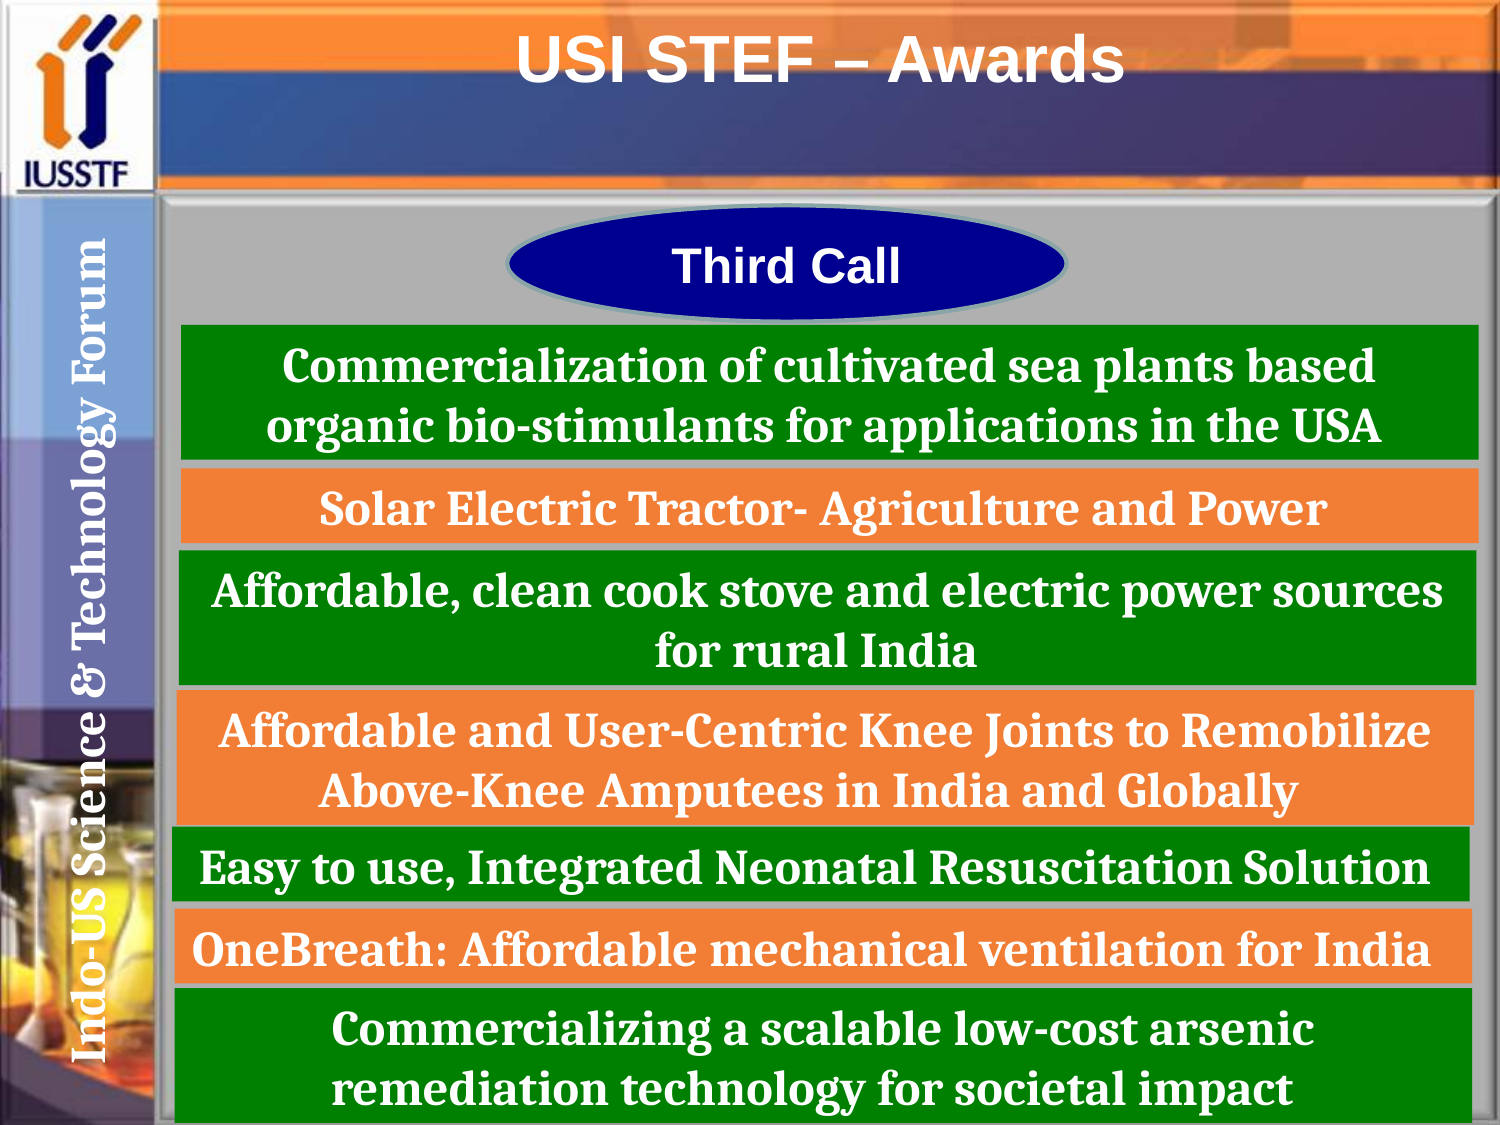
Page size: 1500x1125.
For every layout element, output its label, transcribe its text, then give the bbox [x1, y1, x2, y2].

text_box Affordable, clean cook stove and electric power sources for rural India [178, 550, 1477, 686]
text_box OneBreath: Affordable mechanical ventilation for India [174, 908, 1473, 984]
text_box Solar Electric Tractor- Agriculture and Power [181, 468, 1479, 544]
text_box USI STEF – Awards [178, 8, 1464, 115]
text_box Indo-US Science & Technology Forum [48, 195, 123, 1107]
text_box Commercializing a scalable low-cost arsenic remediation technology for societal impact [174, 988, 1473, 1123]
text_box Third Call [505, 203, 1069, 324]
text_box Easy to use, Integrated Neonatal Resuscitation Solution [172, 826, 1470, 902]
text_box Affordable and User-Centric Knee Joints to Remobilize Above-Knee Amputees in India and Globally [176, 690, 1475, 825]
text_box Commercialization of cultivated sea plants based organic bio-stimulants for applications in the USA [181, 324, 1479, 460]
picture [0, 0, 1500, 1125]
